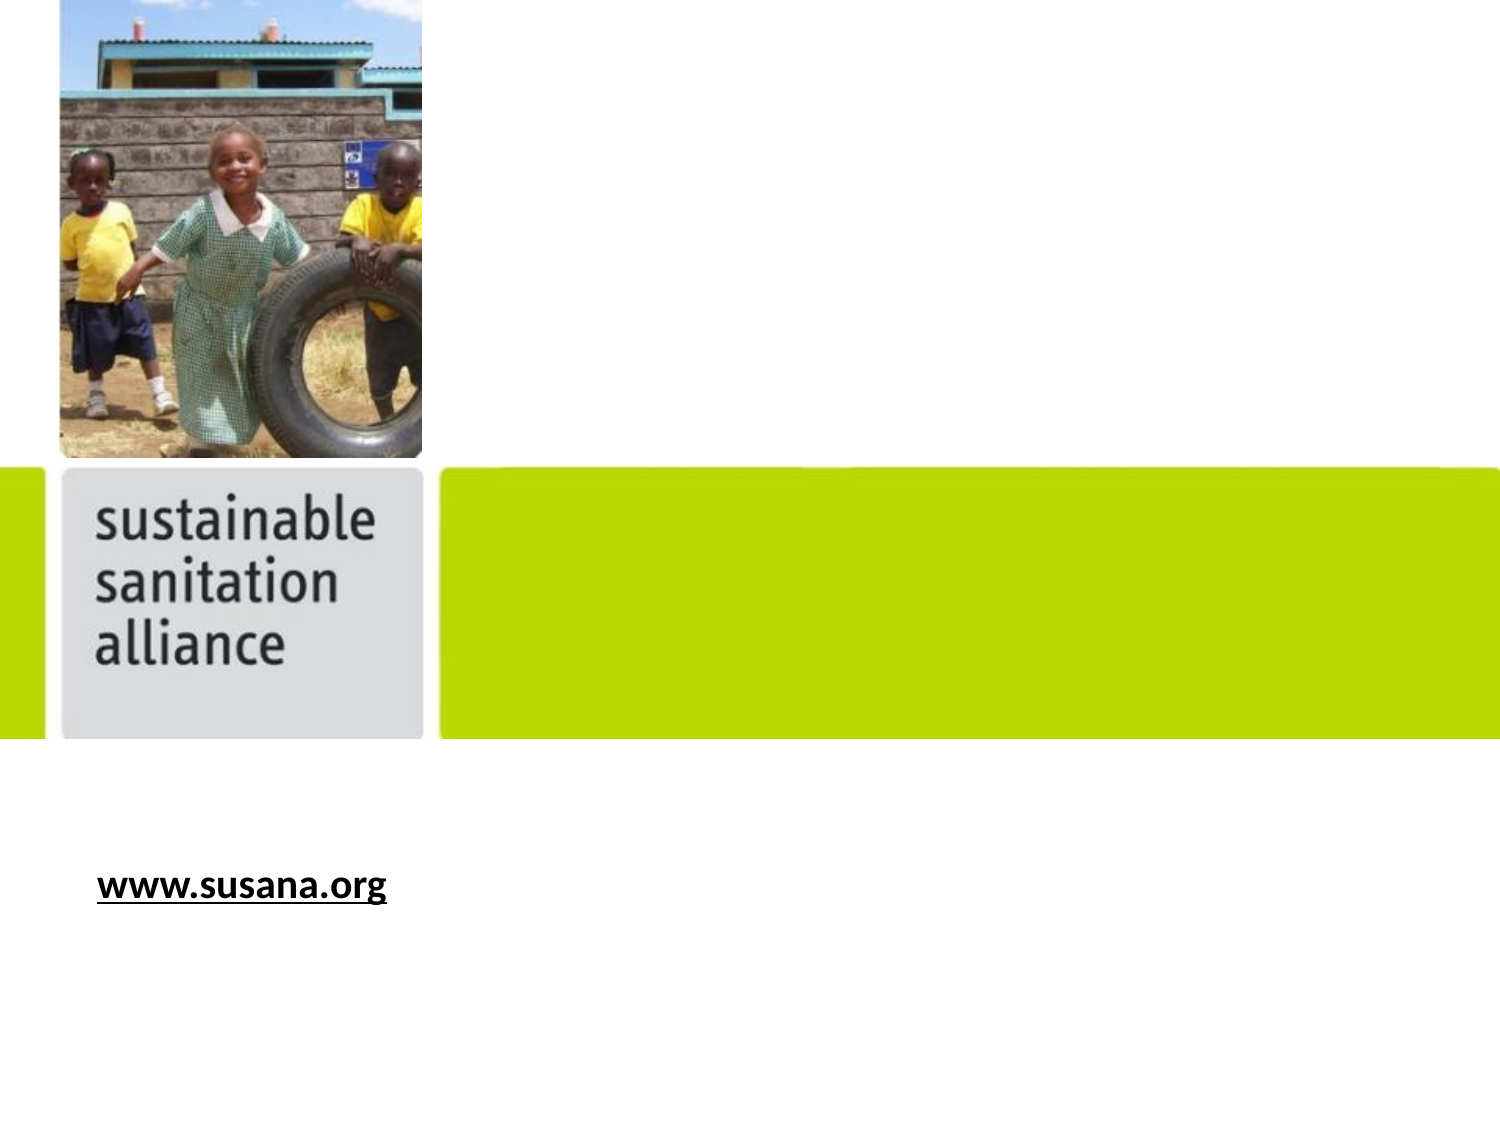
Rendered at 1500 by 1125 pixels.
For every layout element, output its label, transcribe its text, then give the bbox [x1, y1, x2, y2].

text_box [0, 466, 1500, 739]
list www.susana.org [61, 855, 422, 950]
picture [59, 0, 422, 458]
